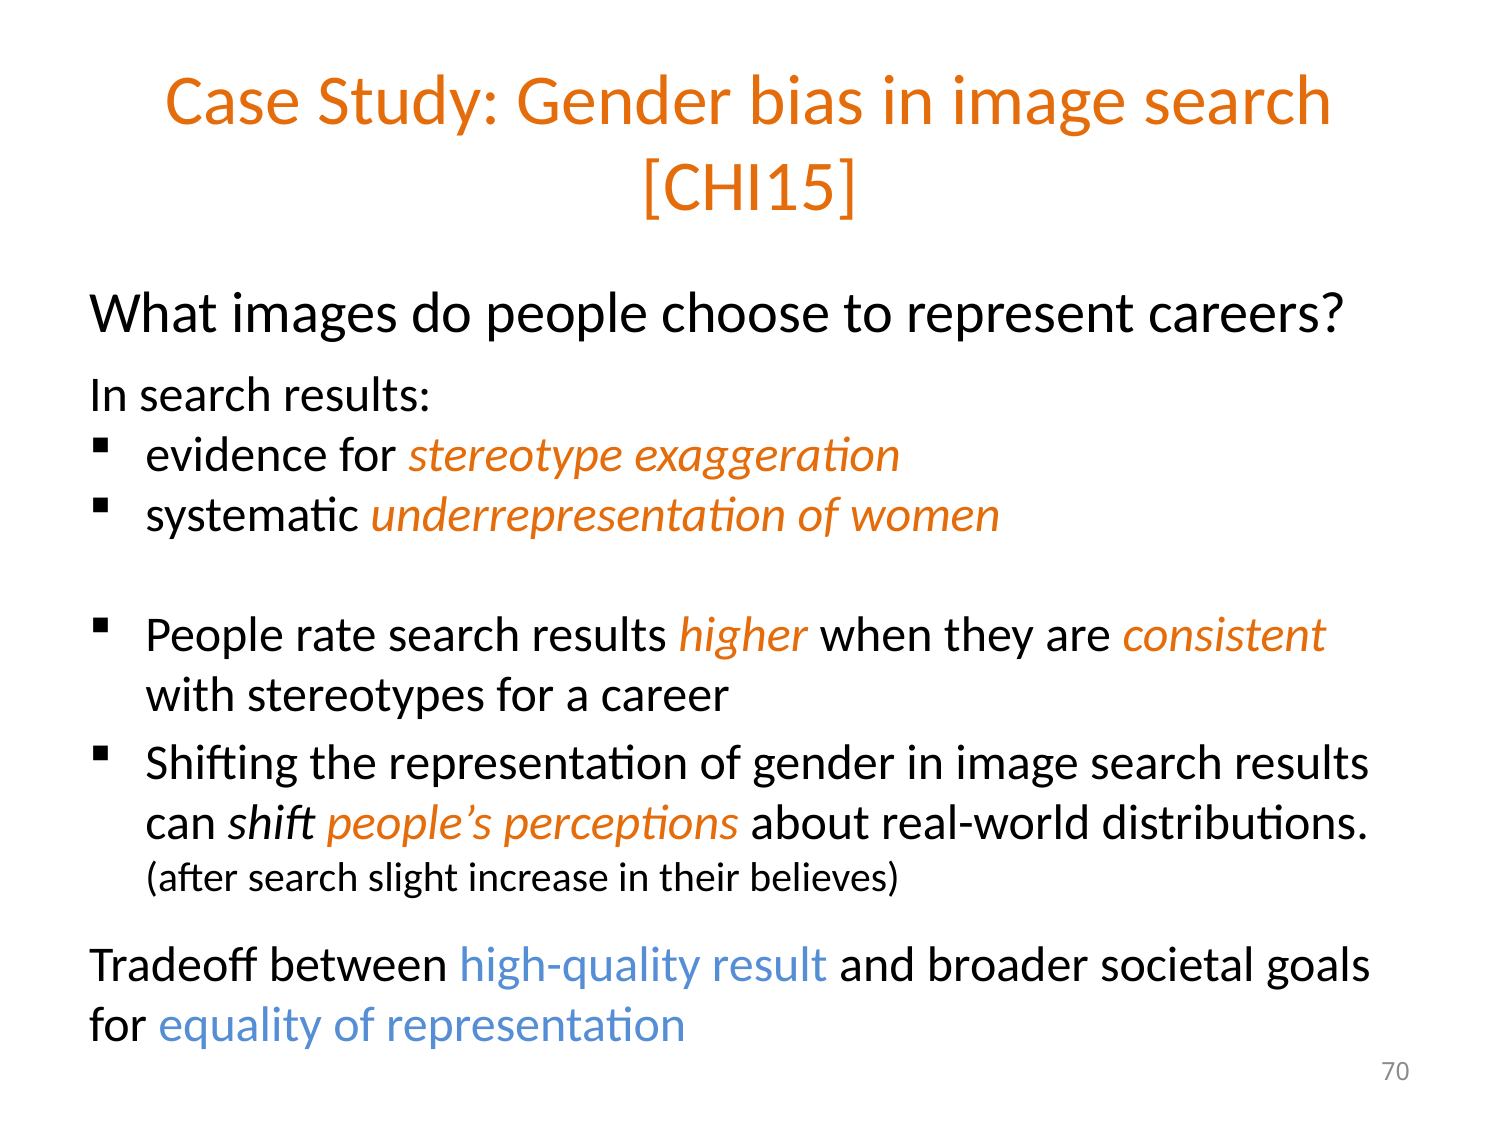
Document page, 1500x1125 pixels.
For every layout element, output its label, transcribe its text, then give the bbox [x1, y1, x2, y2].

title Case Study: Gender bias in image search [CHI15] [75, 45, 1425, 233]
text_box What images do people choose to represent careers? In search results: evidence for stereotype exaggeration systematic underrepresentation of women People rate search results higher when they are consistent with stereotypes for a career Shifting the representation of gender in image search results can shift people’s perceptions about real-world distributions. (after search slight increase in their believes) Tradeoff between high-quality result and broader societal goals for equality of representation [74, 267, 1411, 1060]
slide_number 70 [1074, 1042, 1425, 1103]
